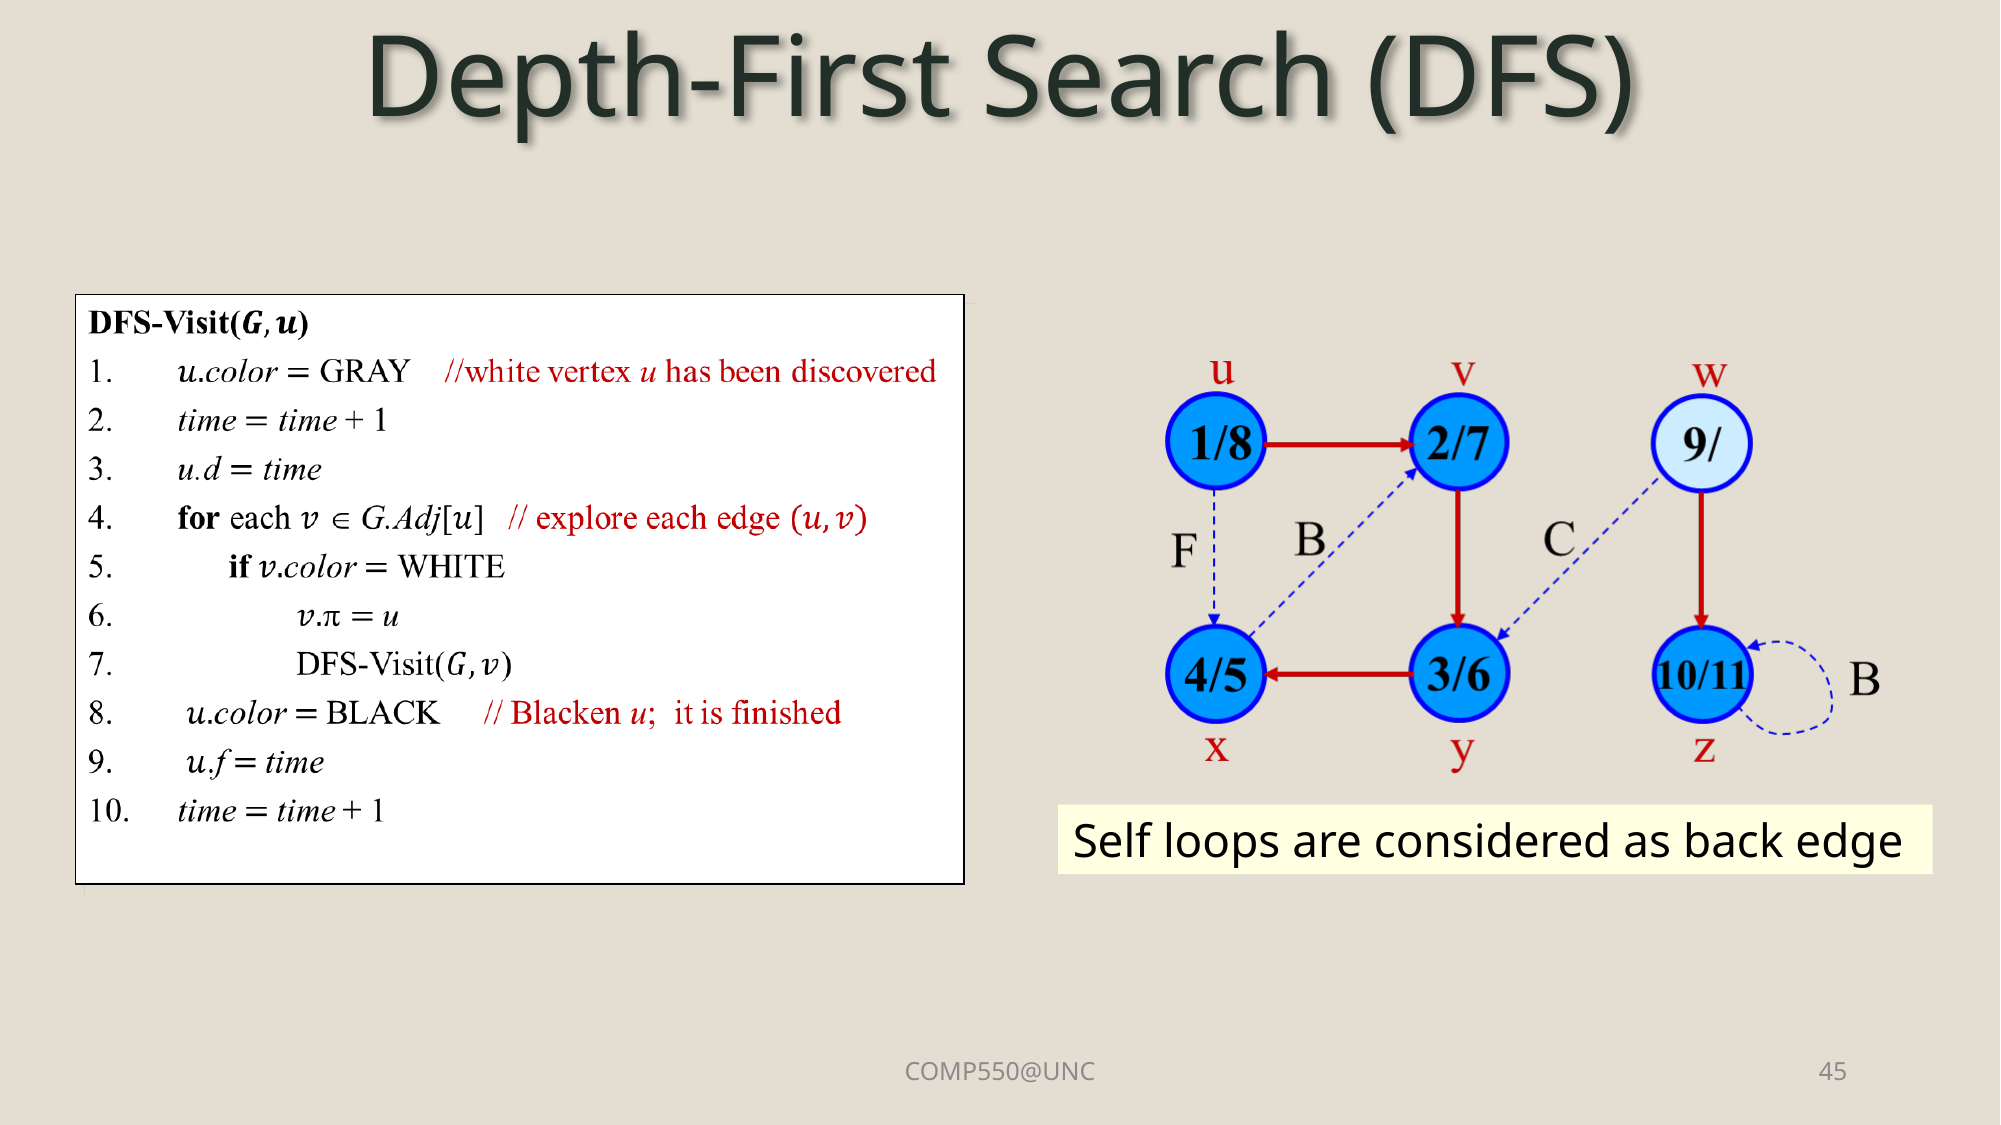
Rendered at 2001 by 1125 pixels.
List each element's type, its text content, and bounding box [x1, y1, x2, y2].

picture [1139, 320, 1912, 805]
title Depth-First Search (DFS) [0, 3, 2000, 157]
text_box Self loops are considered as back edge [1058, 804, 1933, 875]
footer COMP550@UNC [662, 1042, 1338, 1103]
picture [67, 290, 975, 896]
slide_number 45 [1412, 1042, 1863, 1103]
